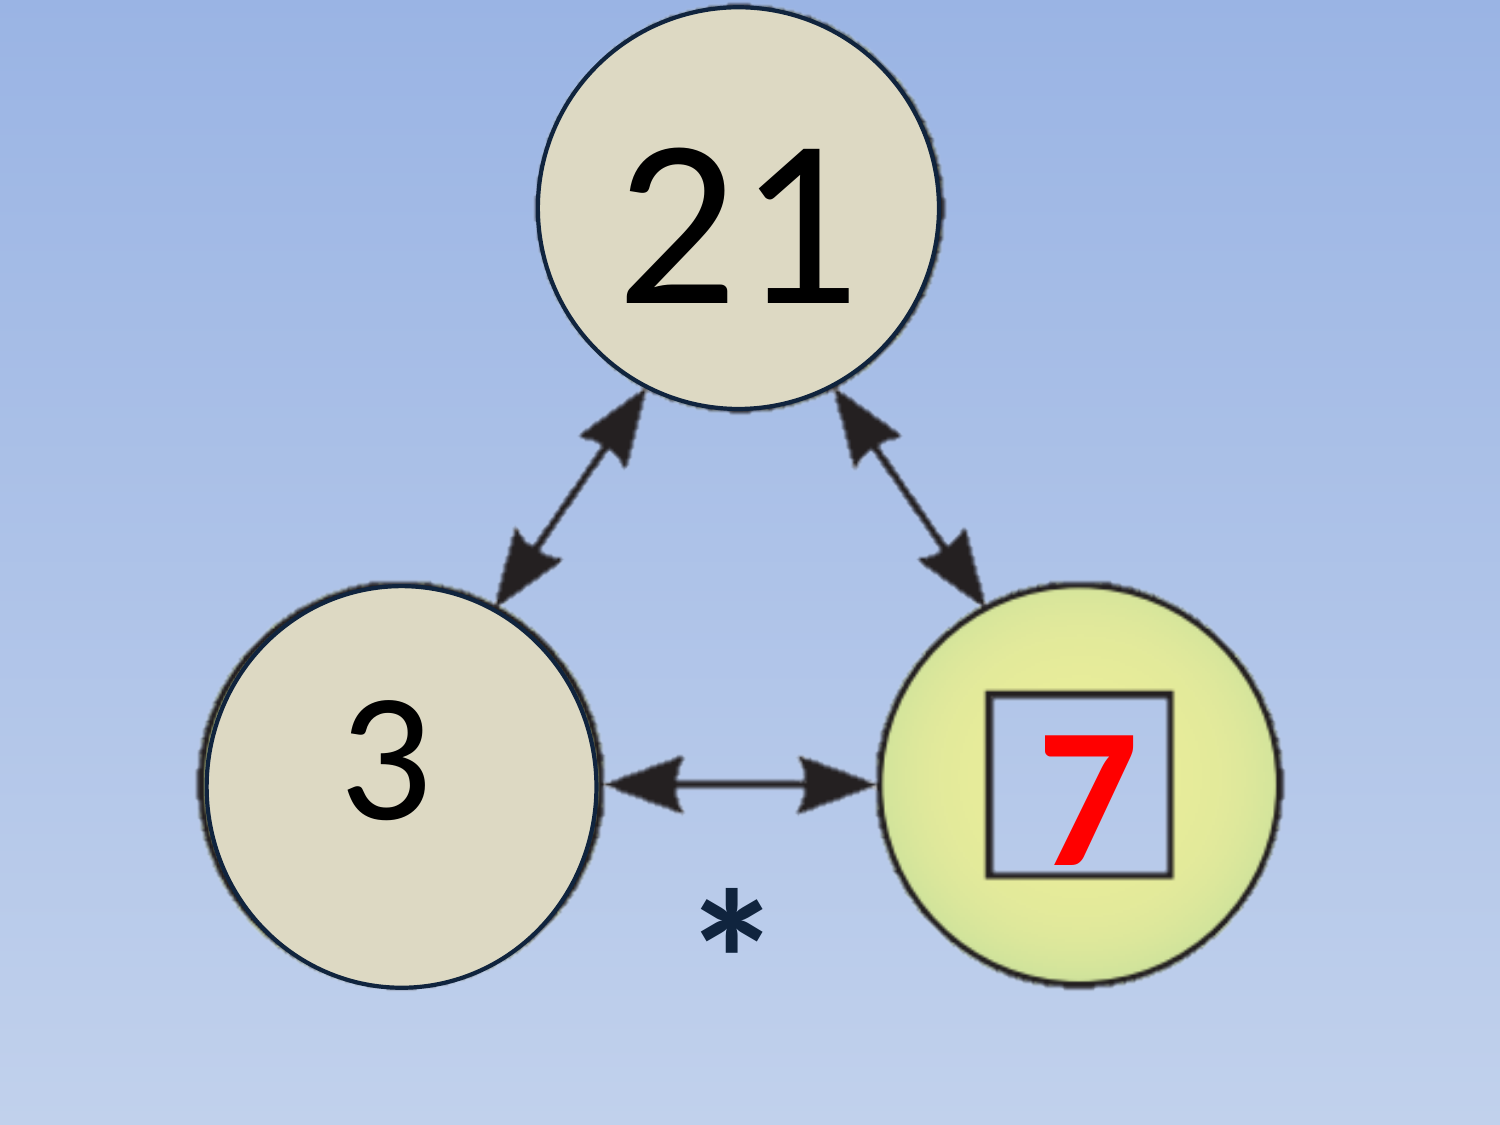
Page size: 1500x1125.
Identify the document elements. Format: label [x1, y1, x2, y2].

picture [176, 0, 1335, 1079]
